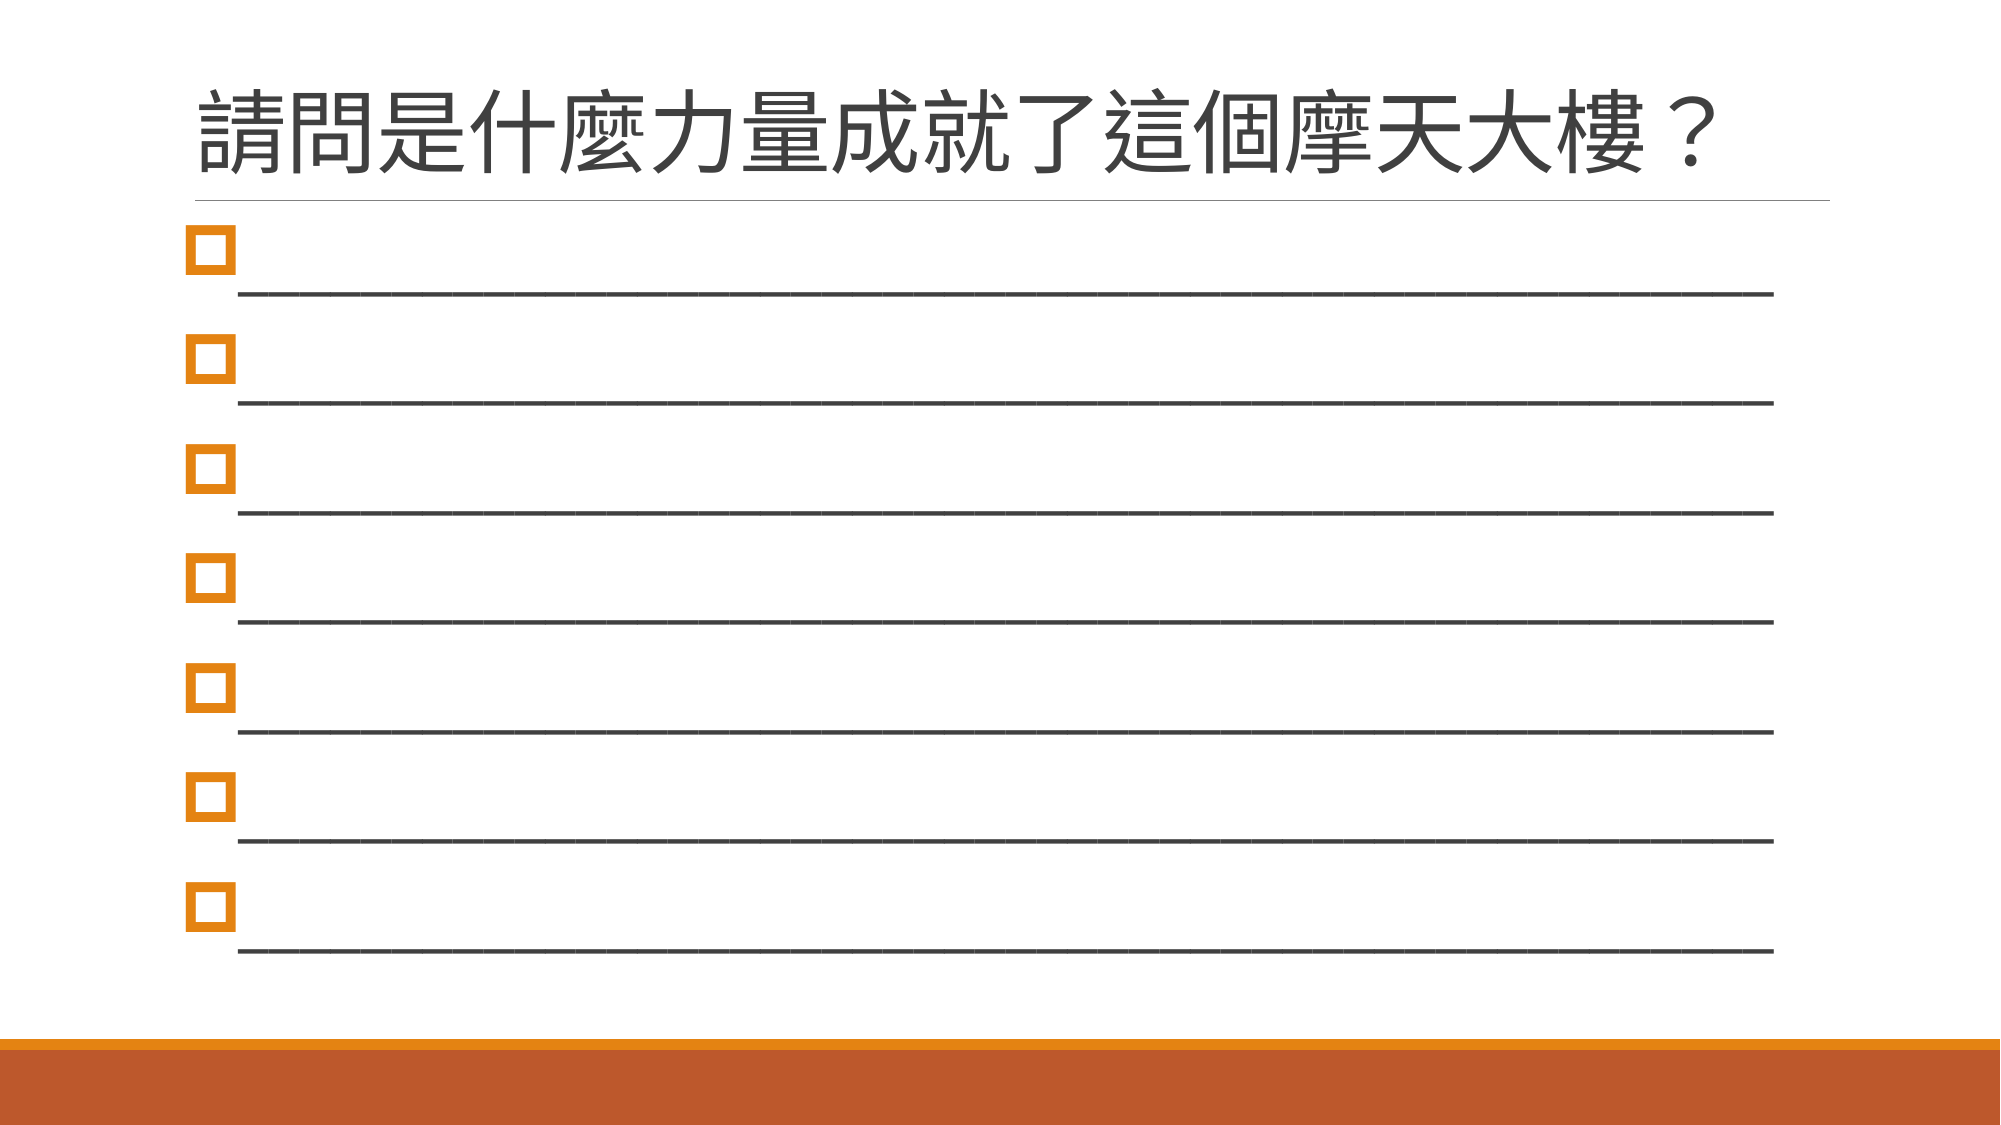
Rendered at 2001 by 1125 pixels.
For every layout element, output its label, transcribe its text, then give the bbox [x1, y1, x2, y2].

title 請問是什麼力量成就了這個摩天大樓？ [180, 47, 1830, 193]
list __________________________________________________ __________________________________________________ __________________________________________________ __________________________________________________ __________________________________________________ __________________________________________________ __________________________________________________ [180, 209, 1830, 1030]
